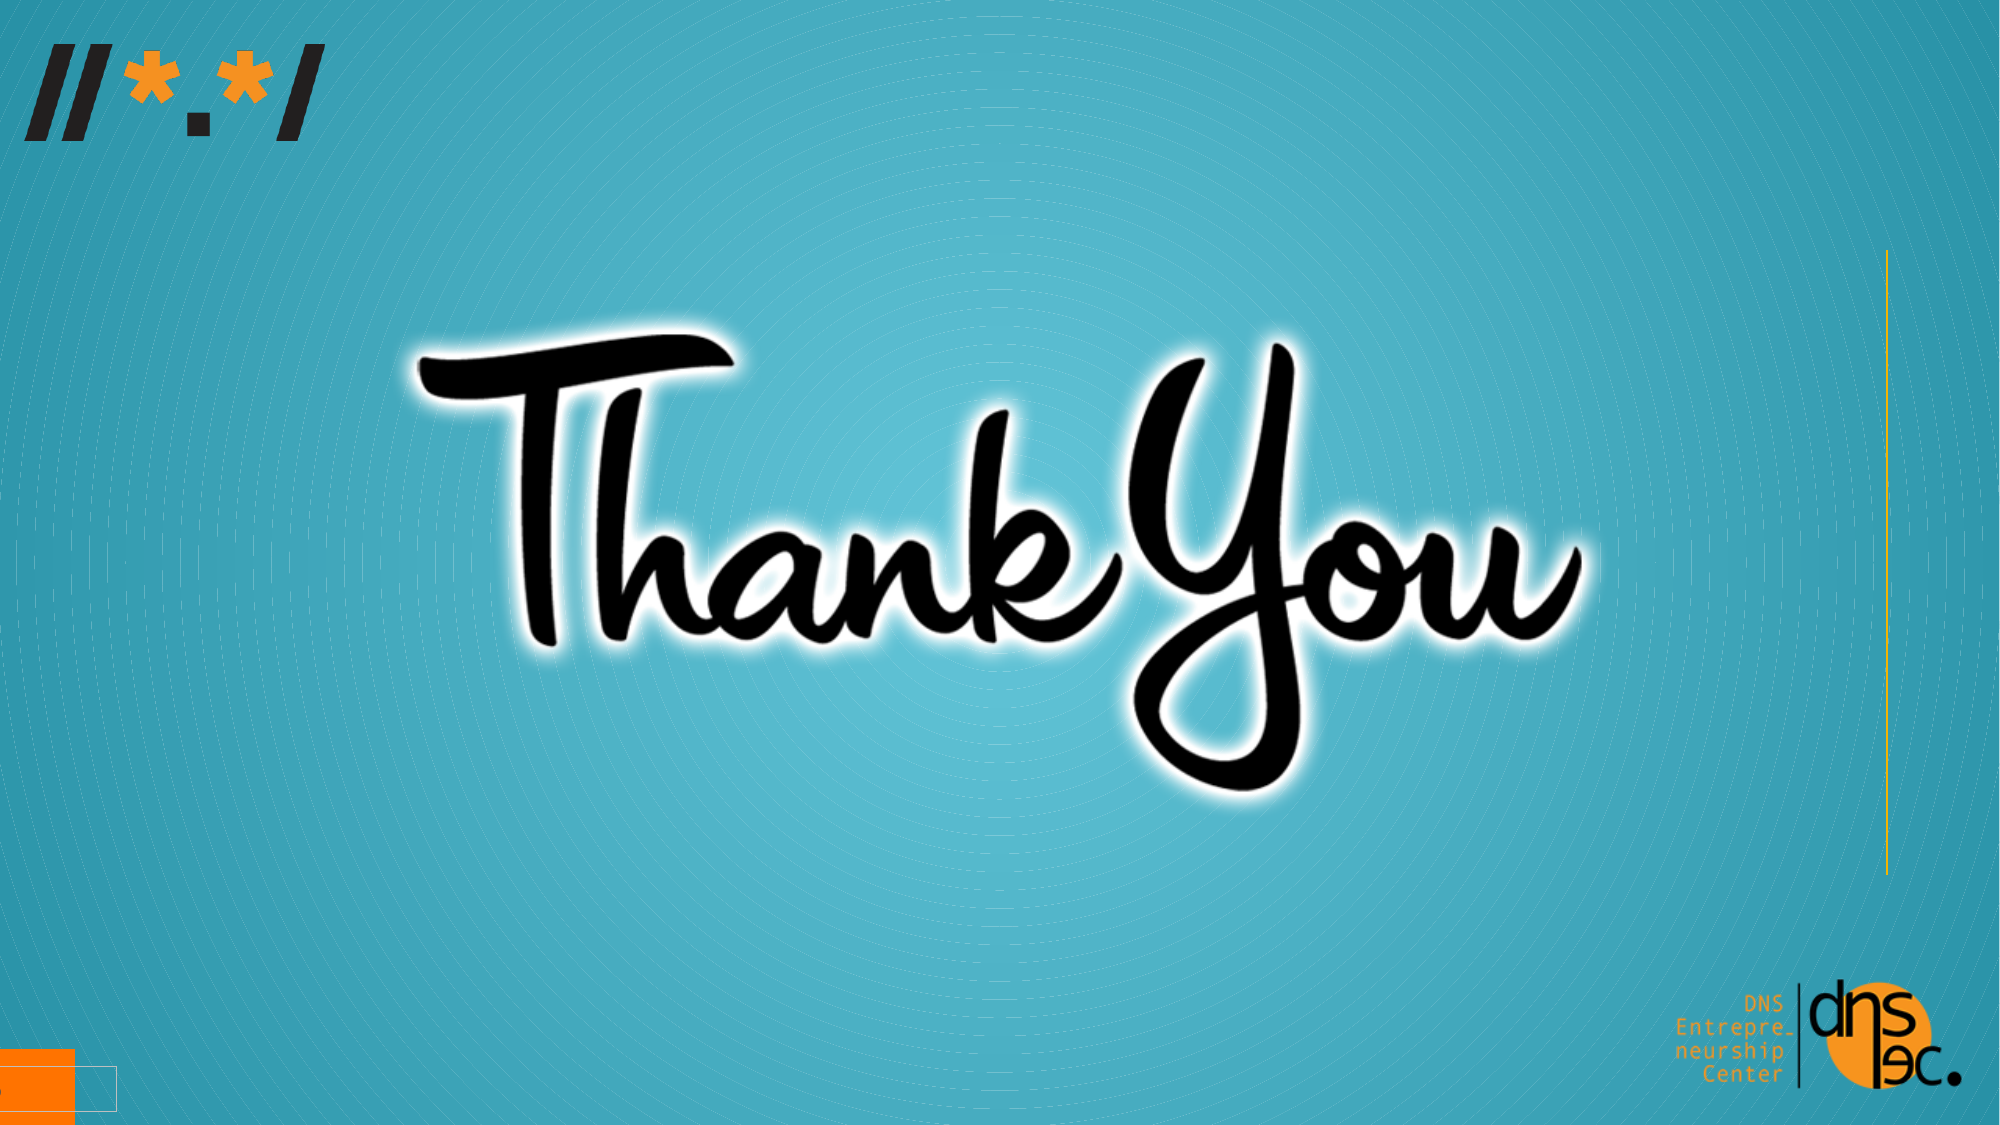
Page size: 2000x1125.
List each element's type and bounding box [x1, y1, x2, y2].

picture [389, 305, 1611, 820]
picture [0, 1049, 75, 1066]
picture [0, 1067, 75, 1111]
picture [0, 1112, 75, 1125]
picture [1669, 974, 1969, 1091]
picture [24, 44, 325, 141]
